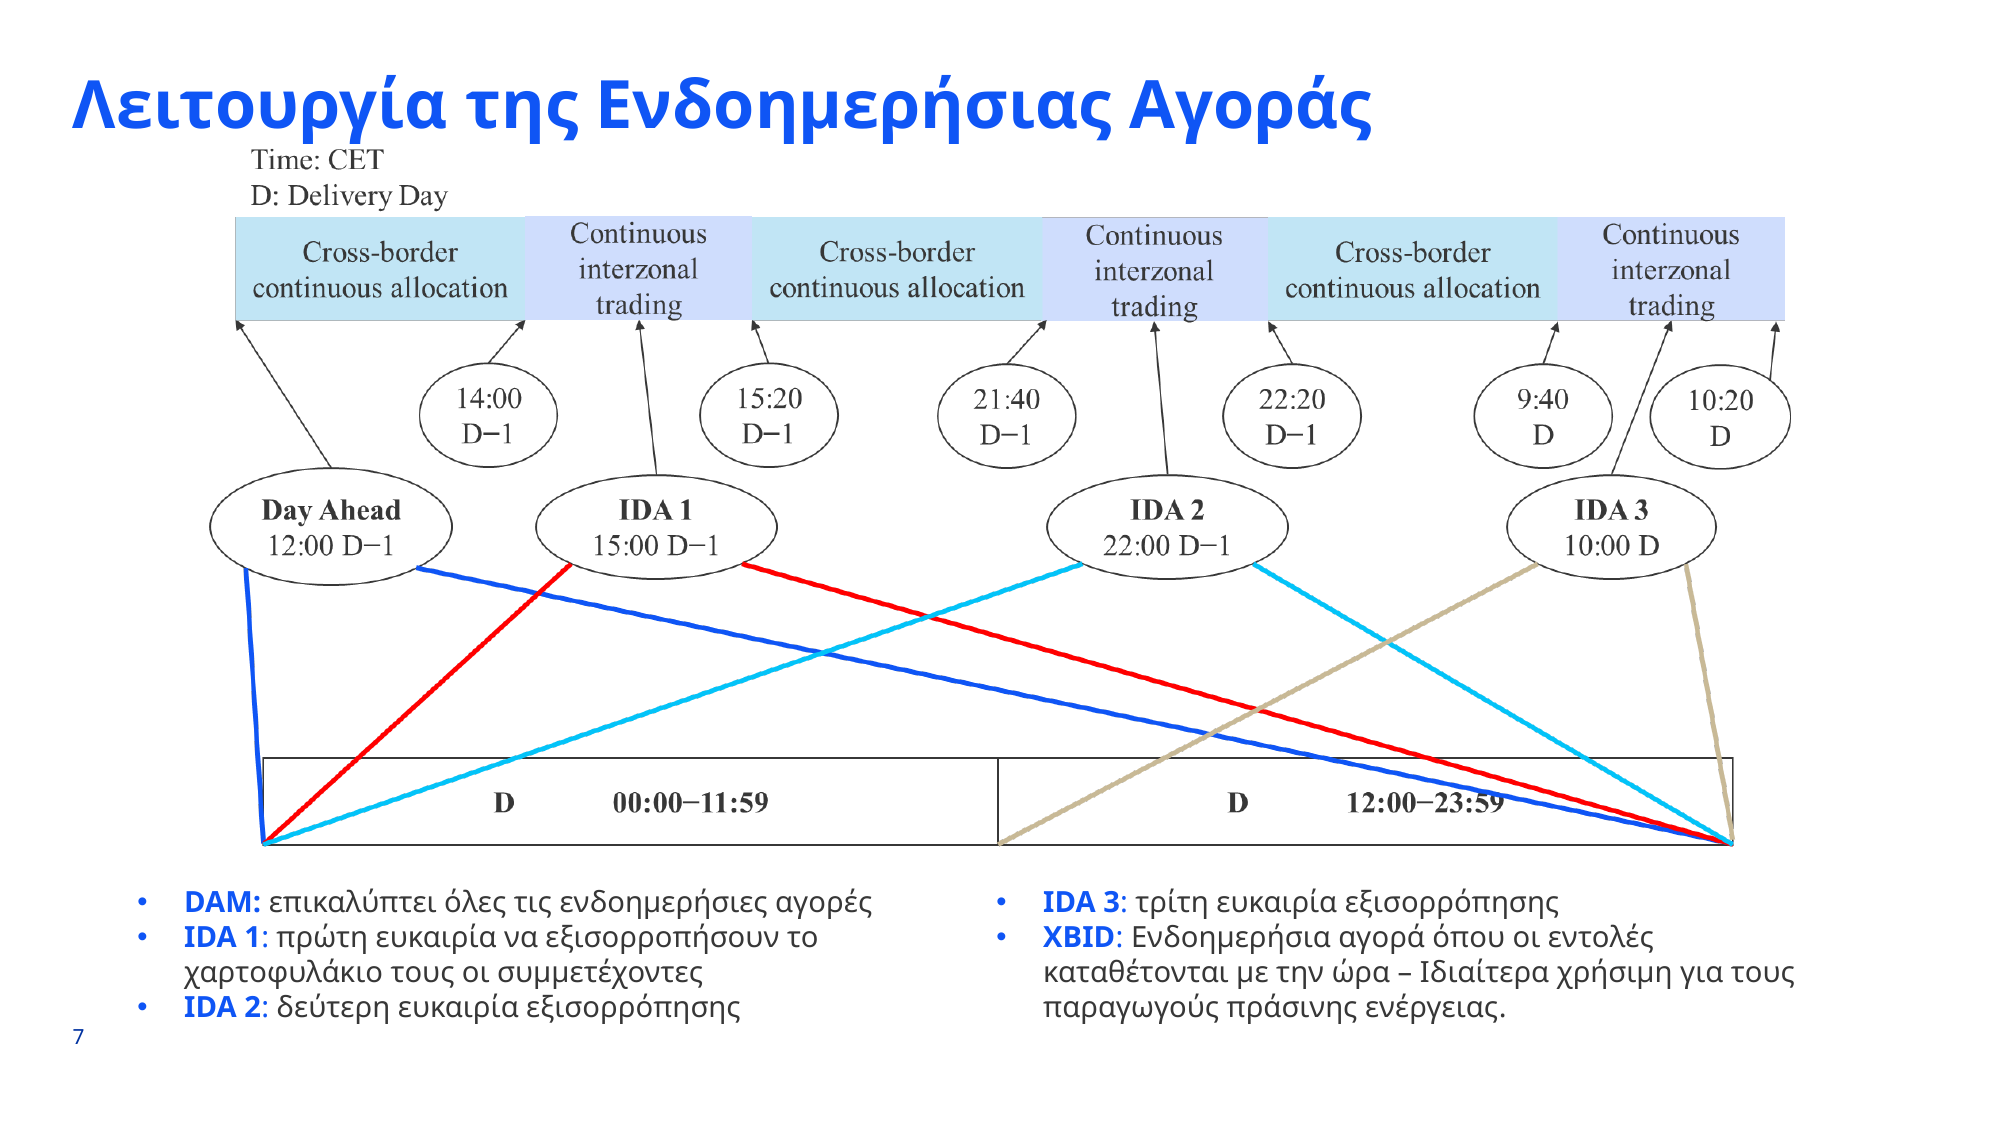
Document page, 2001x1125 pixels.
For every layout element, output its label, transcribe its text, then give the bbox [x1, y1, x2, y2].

picture [209, 130, 1791, 847]
text_box DAM: επικαλύπτει όλες τις ενδοημερήσιες αγορές IDA 1: πρώτη ευκαιρία να εξισορροπήσουν το χαρτοφυλάκιο τους οι συμμετέχοντες IDA 2: δεύτερη ευκαιρία εξισορρόπησης [122, 876, 1000, 1071]
slide_number 7 [72, 1026, 115, 1052]
title Λειτουργία της Ενδοημερήσιας Αγοράς [72, 62, 1928, 144]
text_box IDA 3: τρίτη ευκαιρία εξισορρόπησης XBID: Ενδοημερήσια αγορά όπου οι εντολές καταθέτονται με την ώρα – Ιδιαίτερα χρήσιμη για τους παραγωγούς πράσινης ενέργειας. [981, 876, 1859, 1031]
